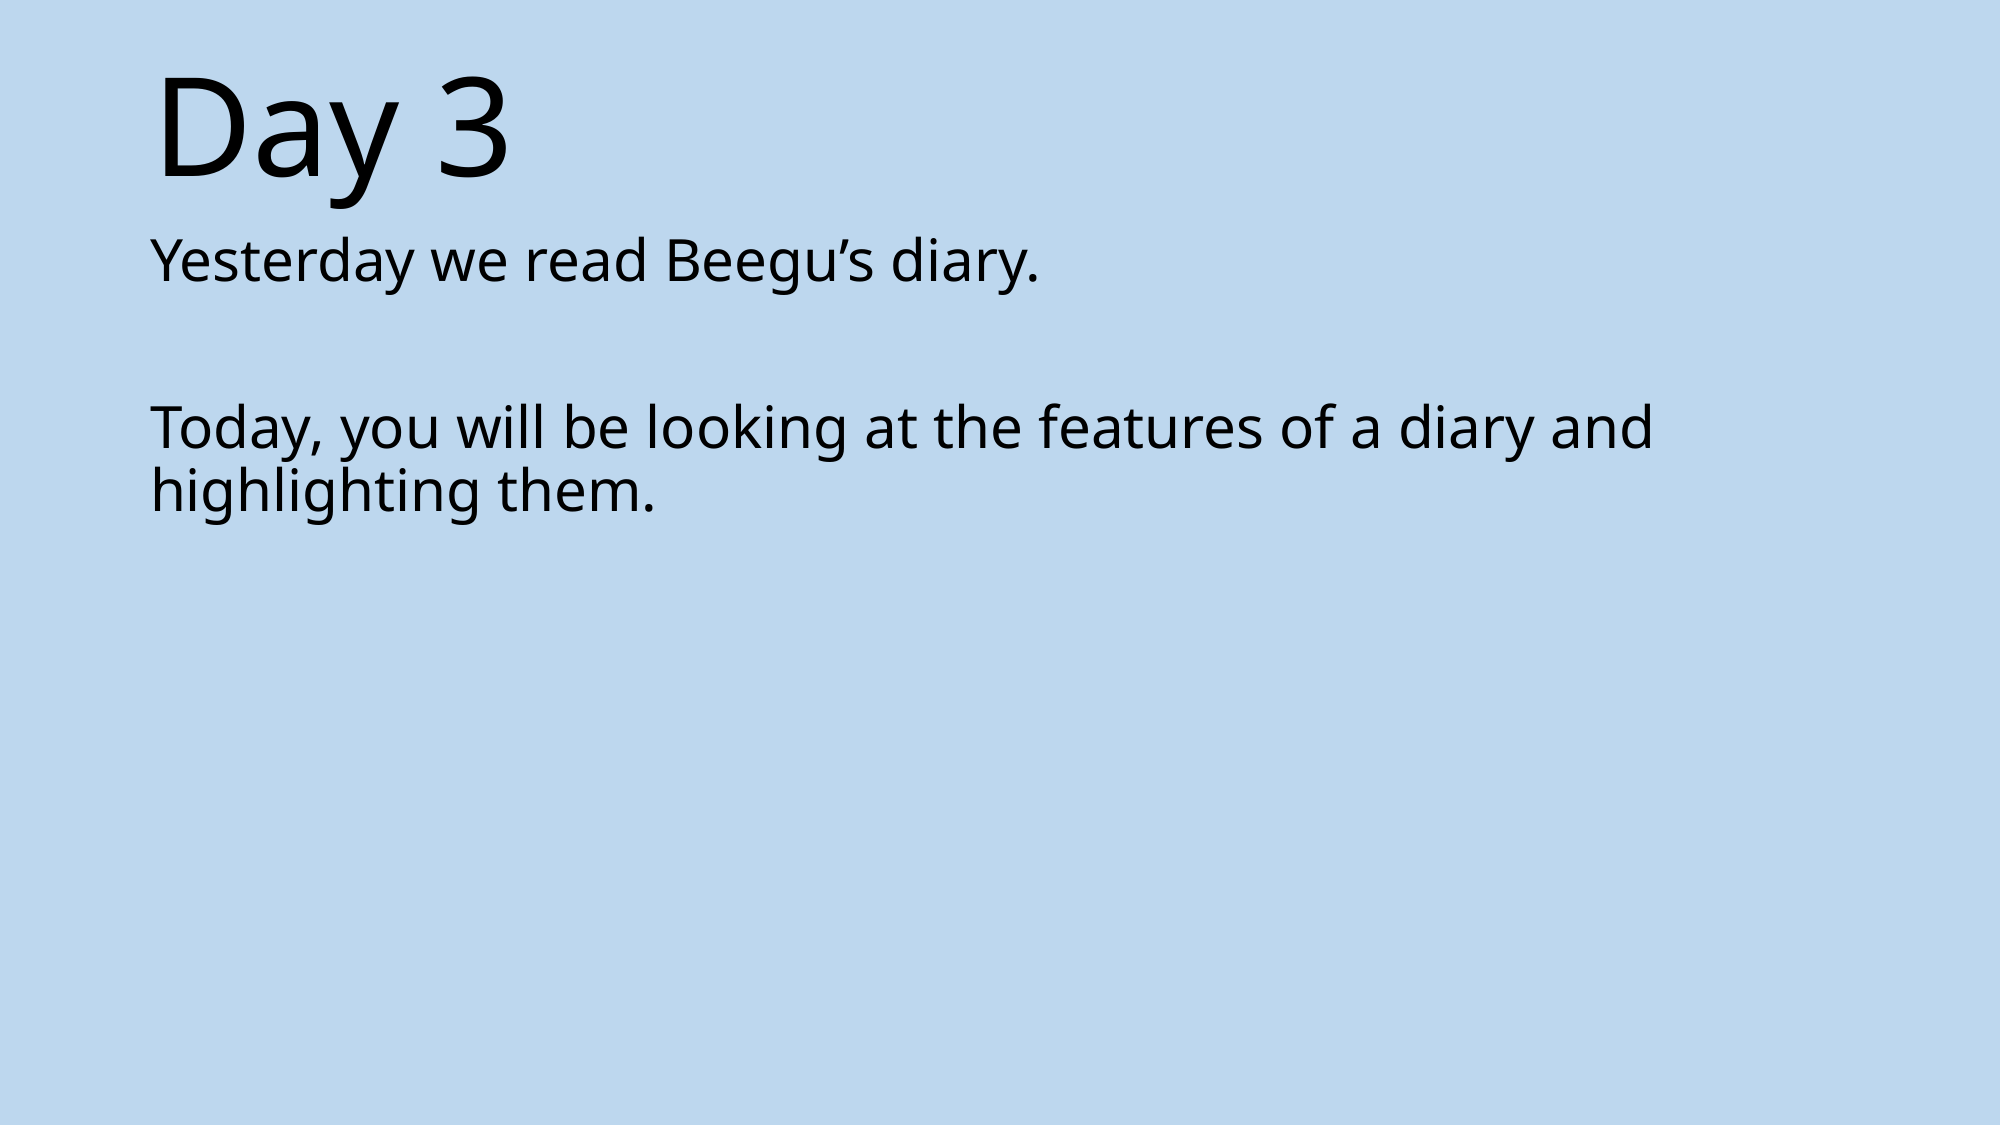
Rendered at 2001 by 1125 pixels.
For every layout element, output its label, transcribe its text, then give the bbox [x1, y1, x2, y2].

title Day 3 [137, 55, 1863, 208]
list Yesterday we read Beegu’s diary. Today, you will be looking at the features of a diary and highlighting them. [135, 223, 1912, 994]
